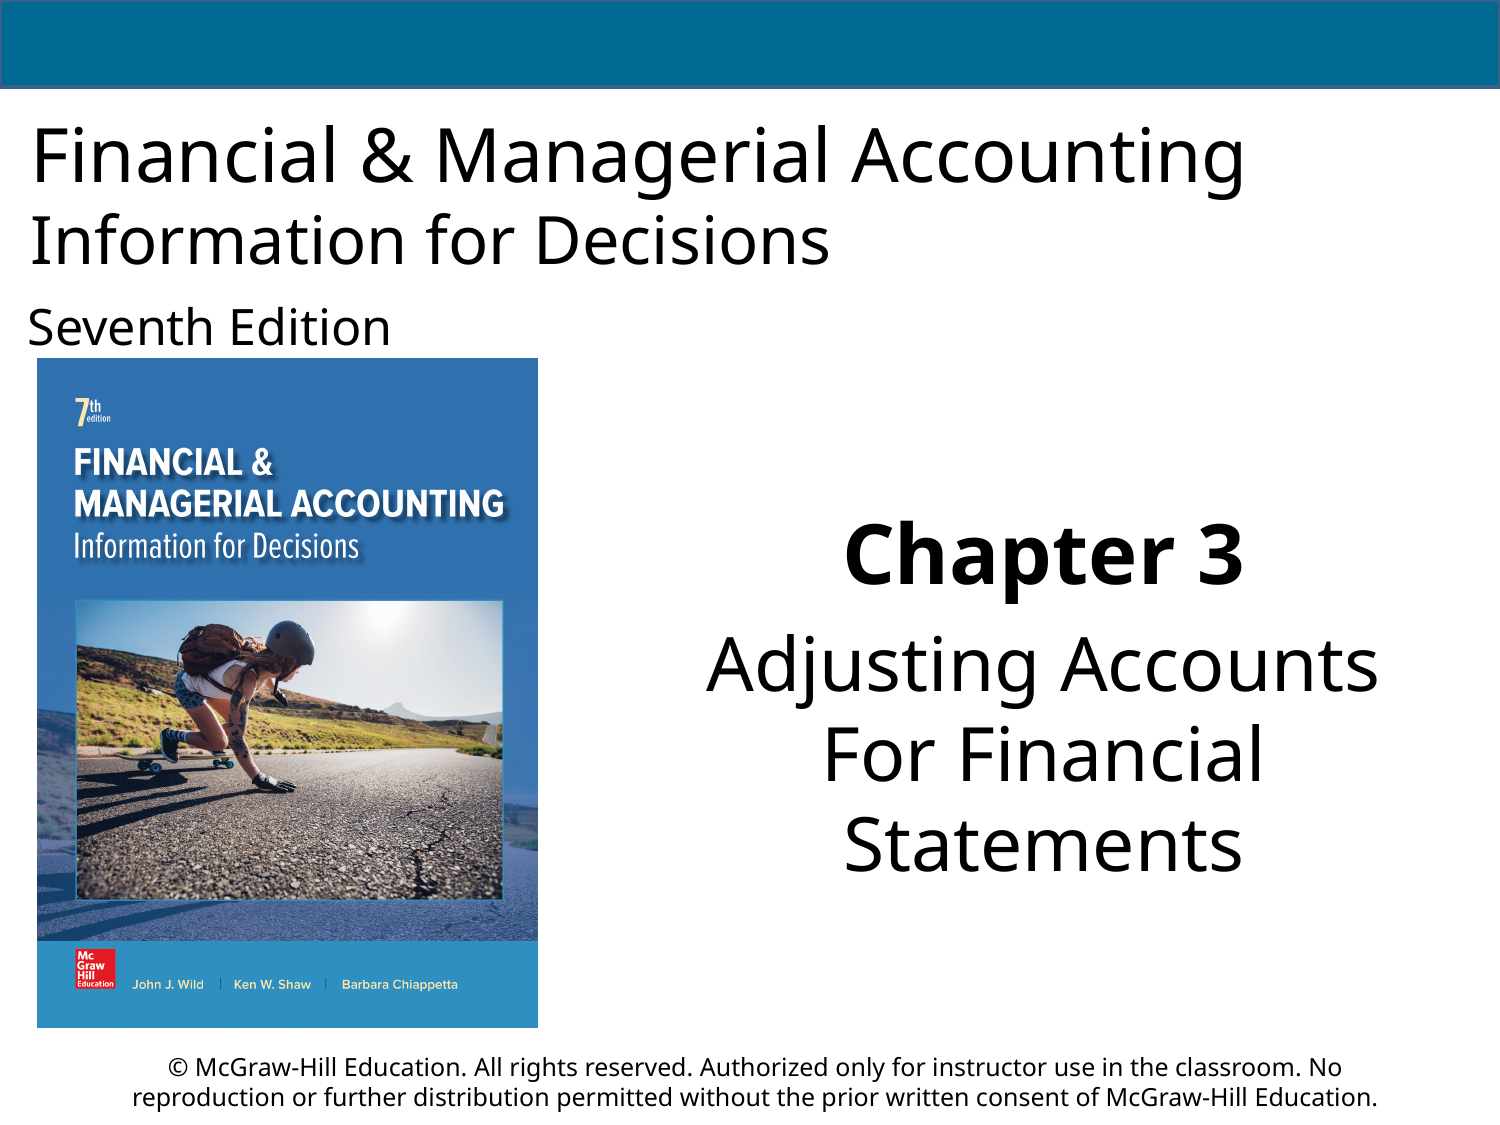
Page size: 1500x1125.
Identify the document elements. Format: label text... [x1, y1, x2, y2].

title Financial & Managerial Accounting Information for Decisions [15, 99, 1488, 287]
picture [37, 358, 538, 1028]
list Seventh Edition [12, 287, 1488, 363]
subtitle Chapter 3 Adjusting Accounts For Financial Statements [650, 412, 1438, 975]
list © McGraw-Hill Education. All rights reserved. Authorized only for instructor use in the classroom. No reproduction or further distribution permitted without the prior written consent of McGraw-Hill Education. [75, 1037, 1438, 1125]
